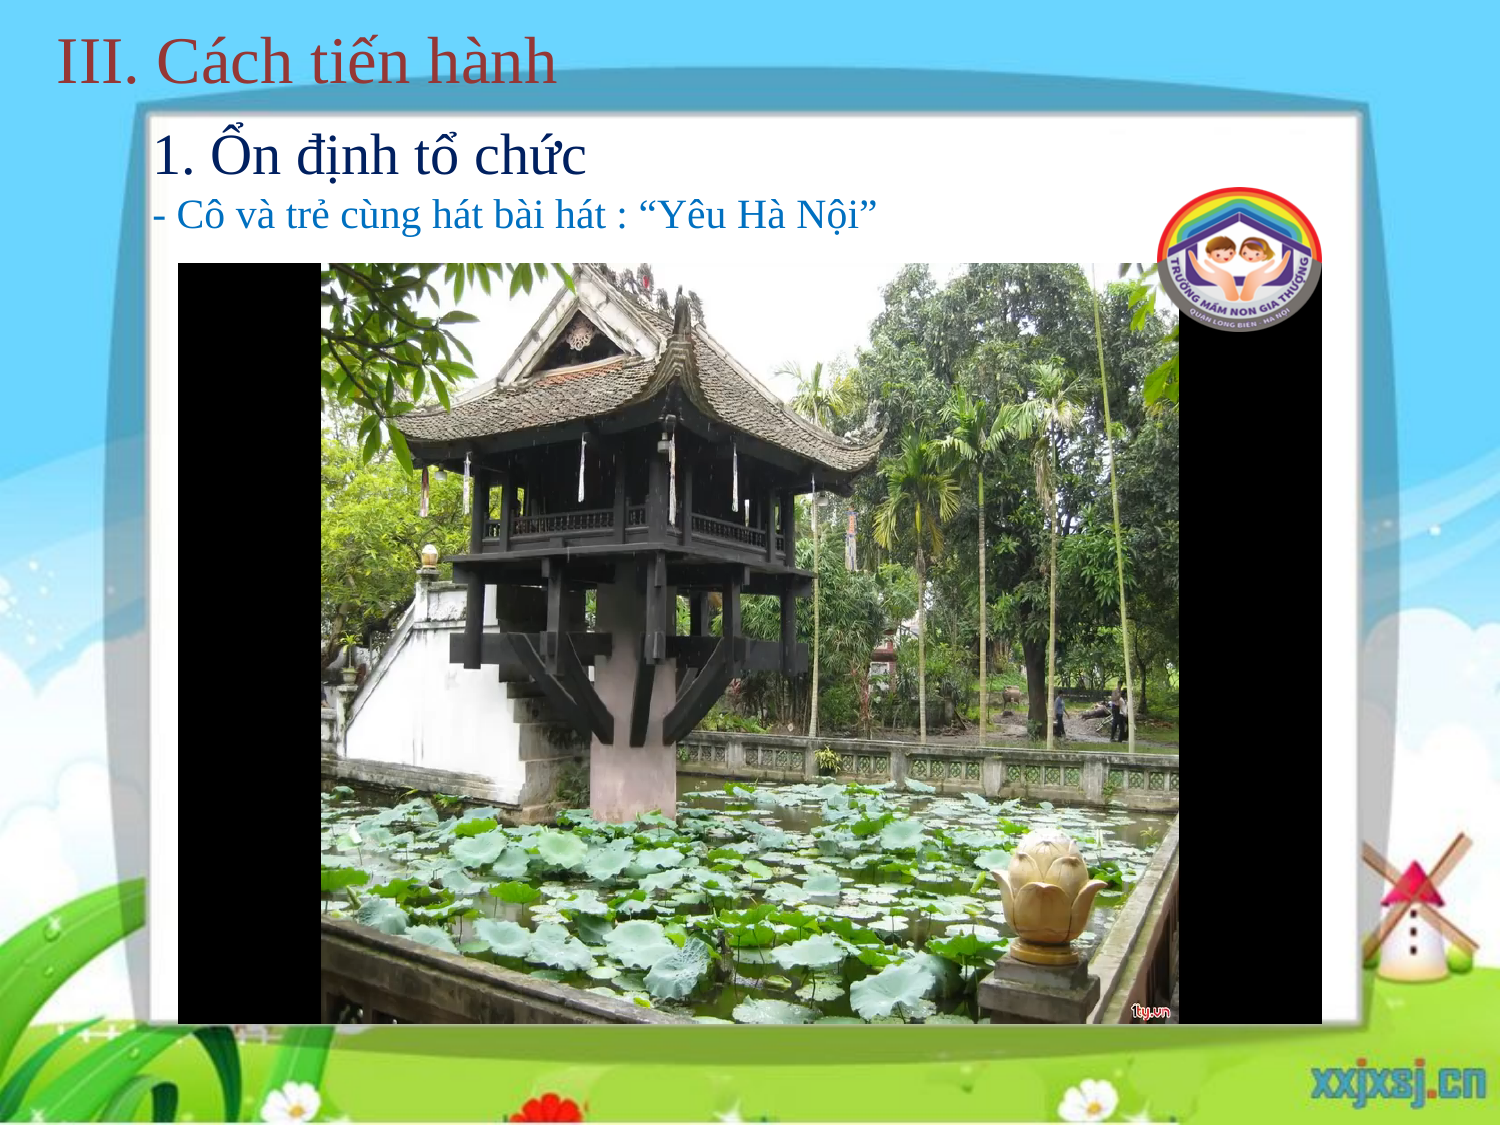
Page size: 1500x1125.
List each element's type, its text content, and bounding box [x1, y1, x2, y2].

text_box 1. Ổn định tổ chức - Cô và trẻ cùng hát bài hát : “Yêu Hà Nội” [137, 109, 1063, 244]
picture [0, 0, 1500, 1125]
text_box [177, 262, 1323, 1025]
text_box III. Cách tiến hành [42, 9, 705, 105]
